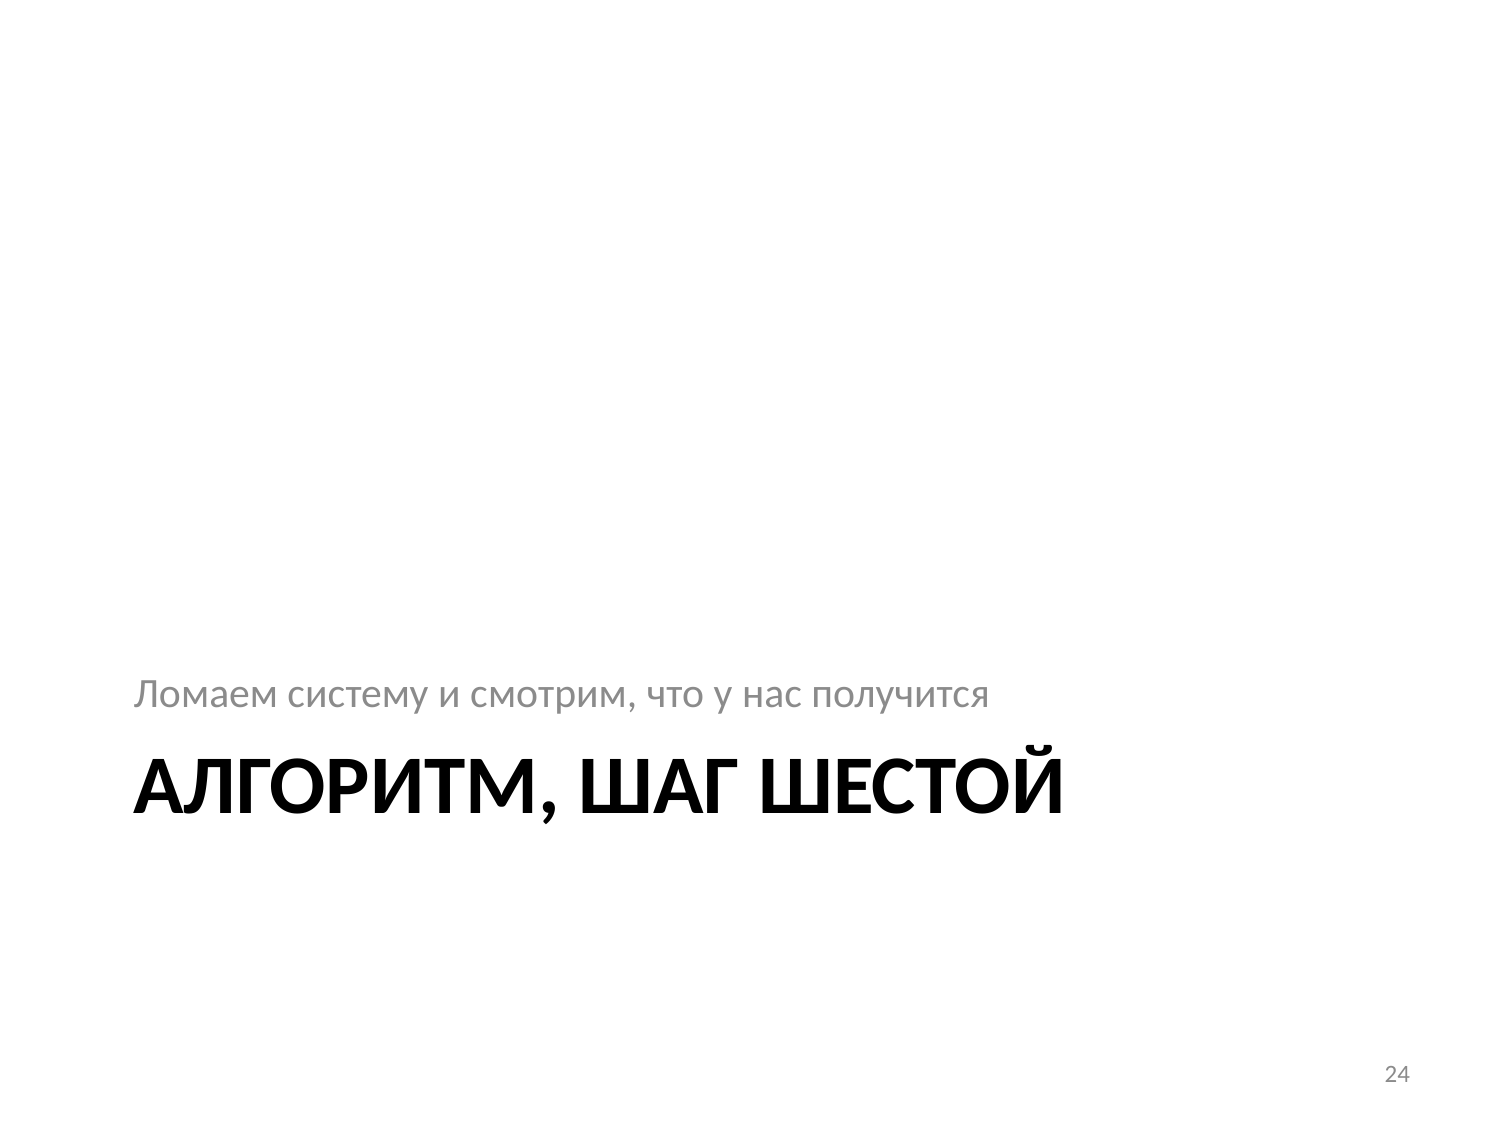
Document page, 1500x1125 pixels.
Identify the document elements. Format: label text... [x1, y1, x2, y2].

slide_number 24 [1074, 1042, 1425, 1103]
title АЛГОРИТМ, ШАГ ШЕСТОЙ [118, 723, 1394, 947]
list Ломаем систему и смотрим, что у нас получится [118, 476, 1394, 723]
